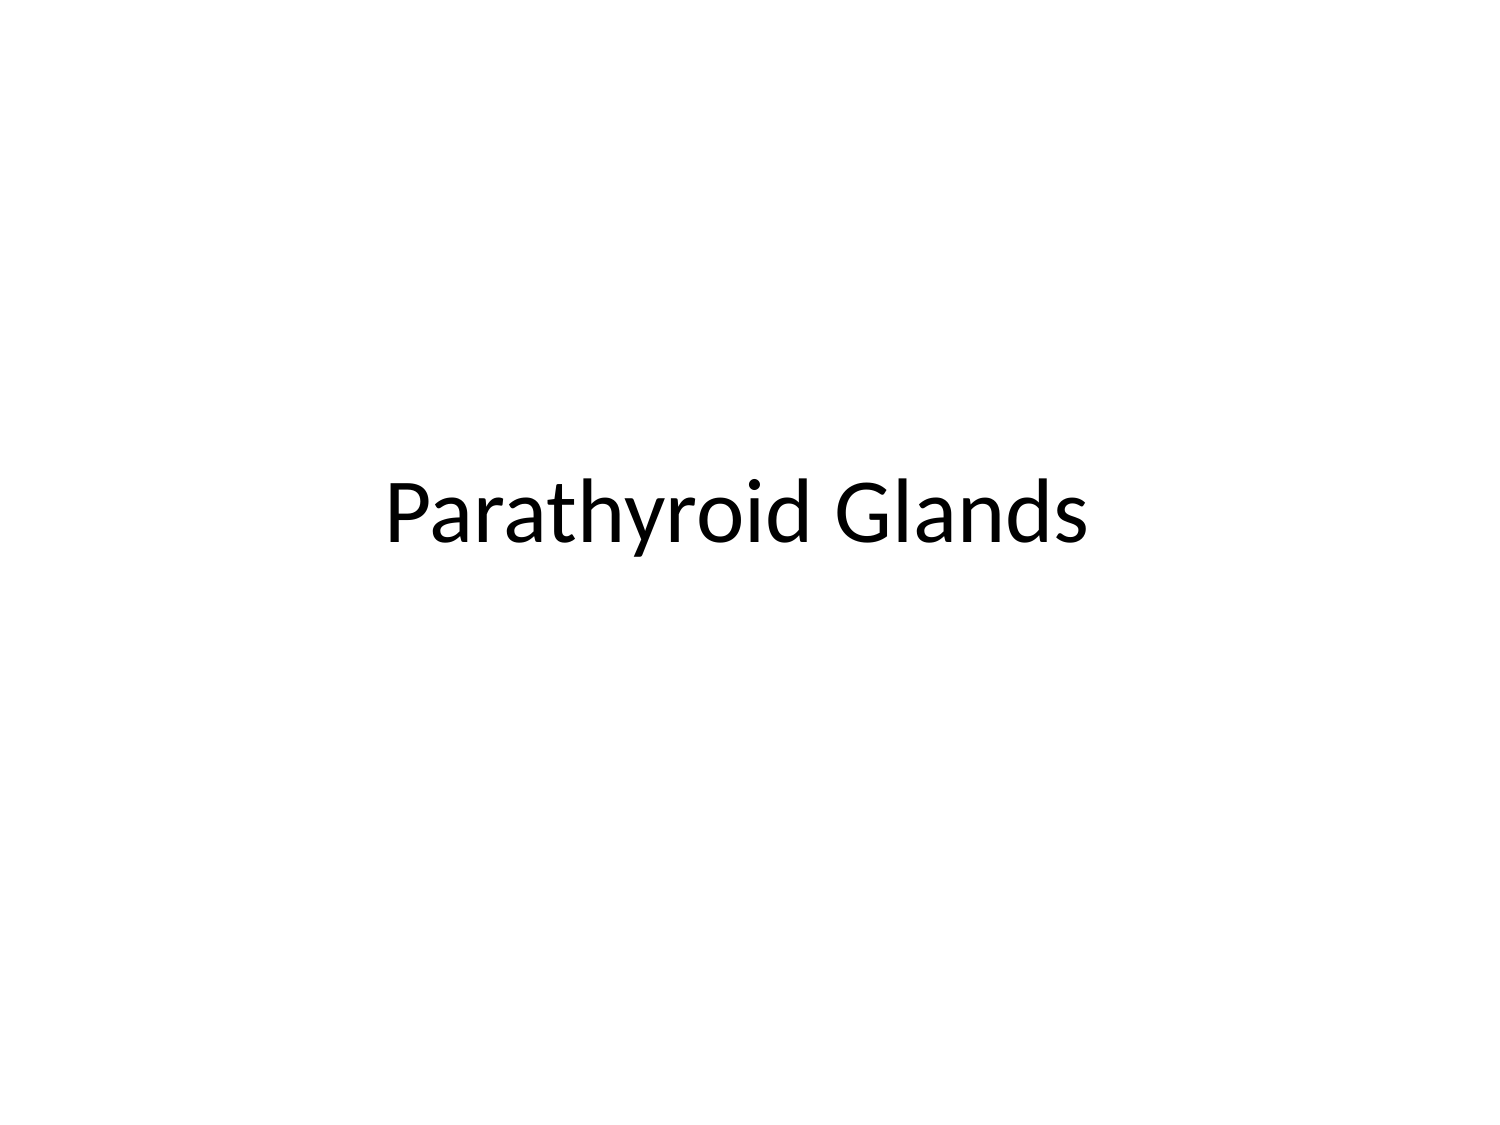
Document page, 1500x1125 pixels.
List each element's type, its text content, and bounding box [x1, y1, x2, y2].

title Parathyroid Glands [62, 412, 1413, 600]
